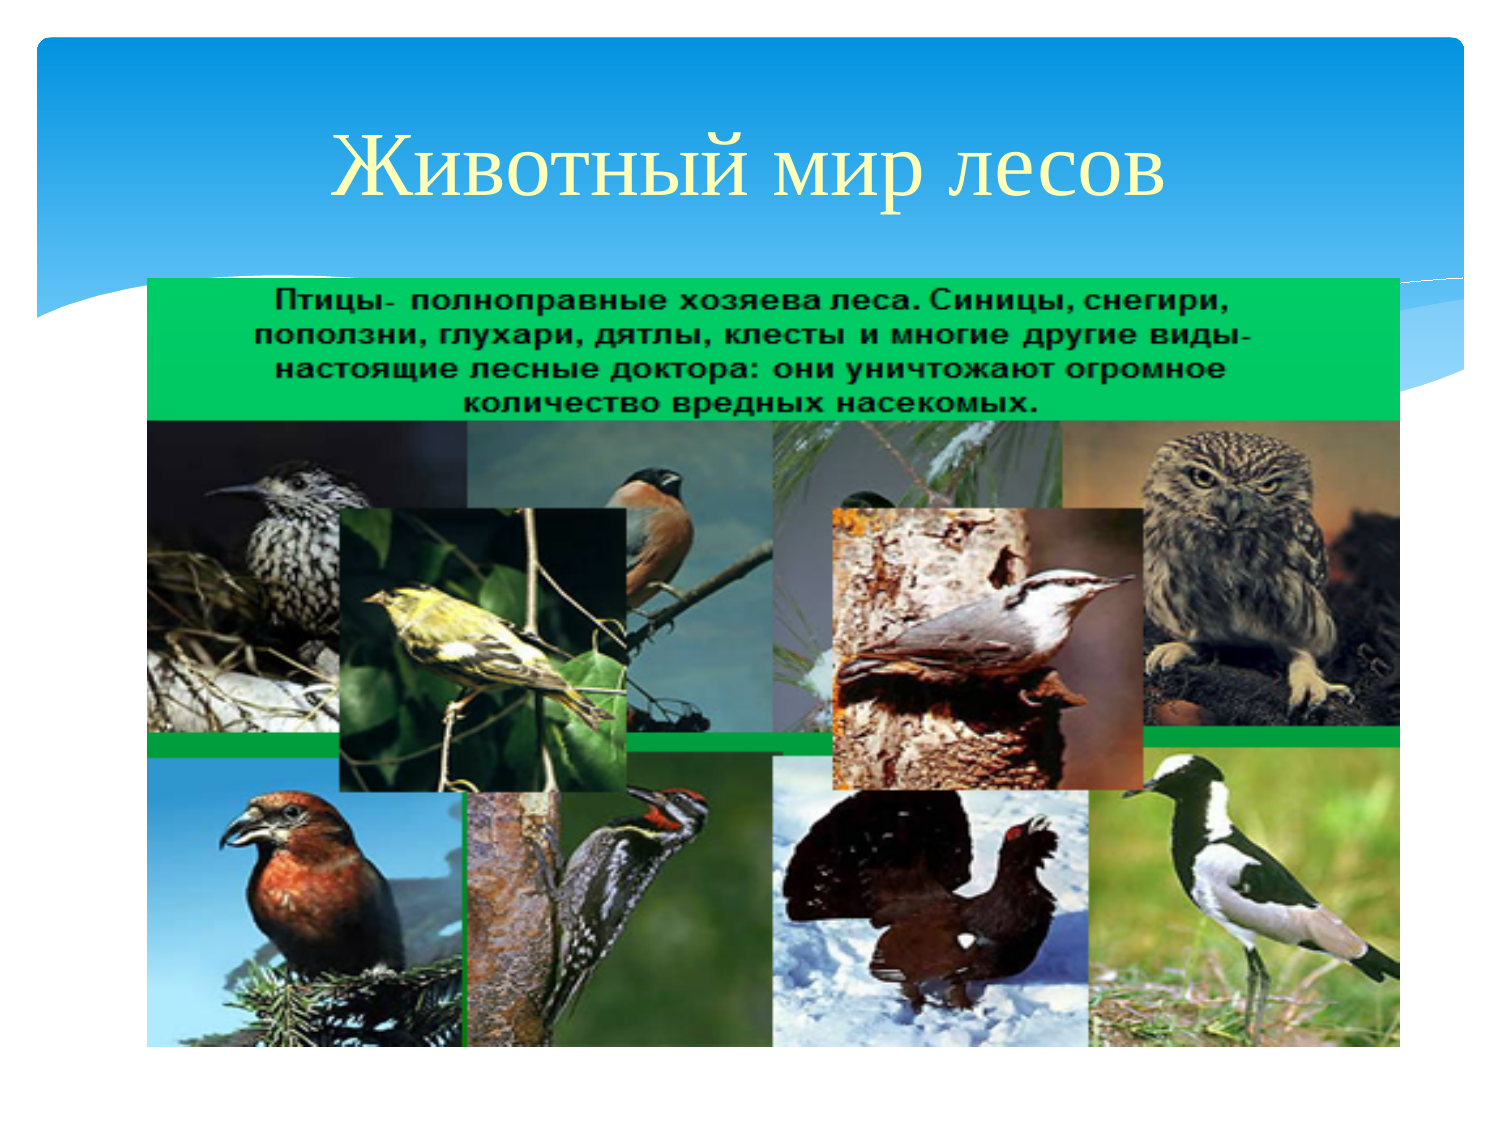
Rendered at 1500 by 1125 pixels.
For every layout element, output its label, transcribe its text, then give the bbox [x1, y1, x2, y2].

title Животный мир лесов [75, 55, 1425, 261]
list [147, 278, 1400, 1047]
